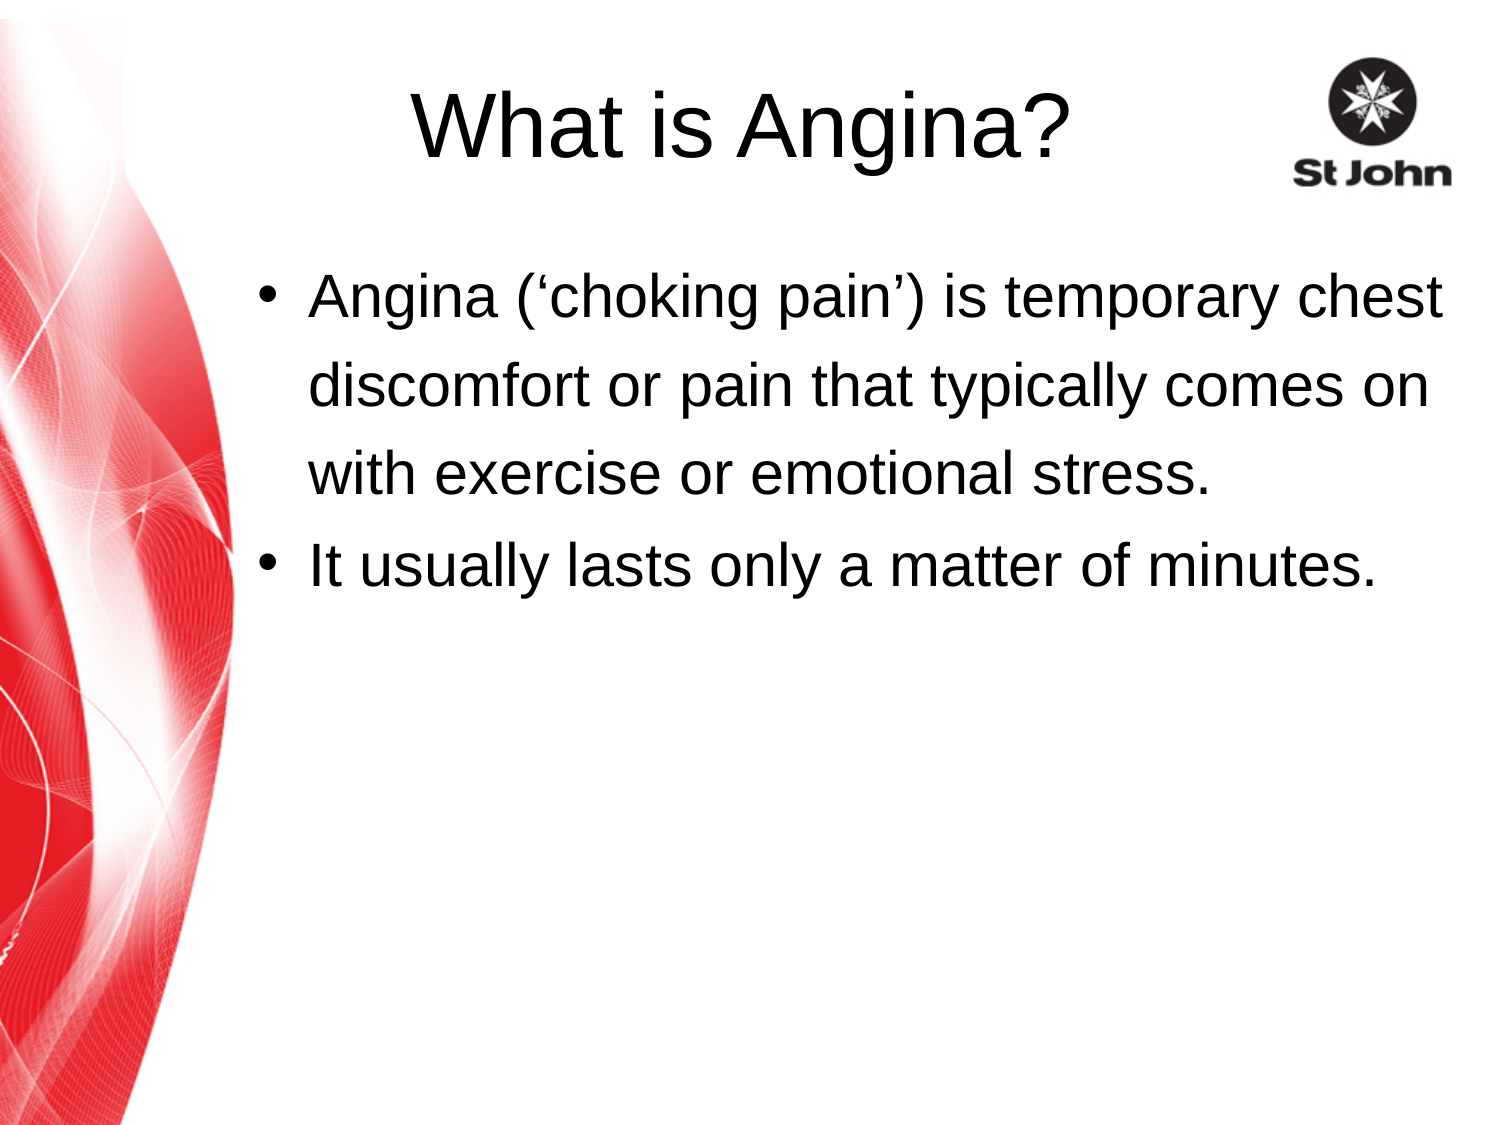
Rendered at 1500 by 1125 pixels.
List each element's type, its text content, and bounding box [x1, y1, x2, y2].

subtitle Angina (‘choking pain’) is temporary chest discomfort or pain that typically comes on with exercise or emotional stress. It usually lasts only a matter of minutes. [242, 234, 1500, 669]
title What is Angina? [93, 0, 1369, 242]
picture [0, 19, 1500, 1125]
picture [1369, 19, 1500, 234]
